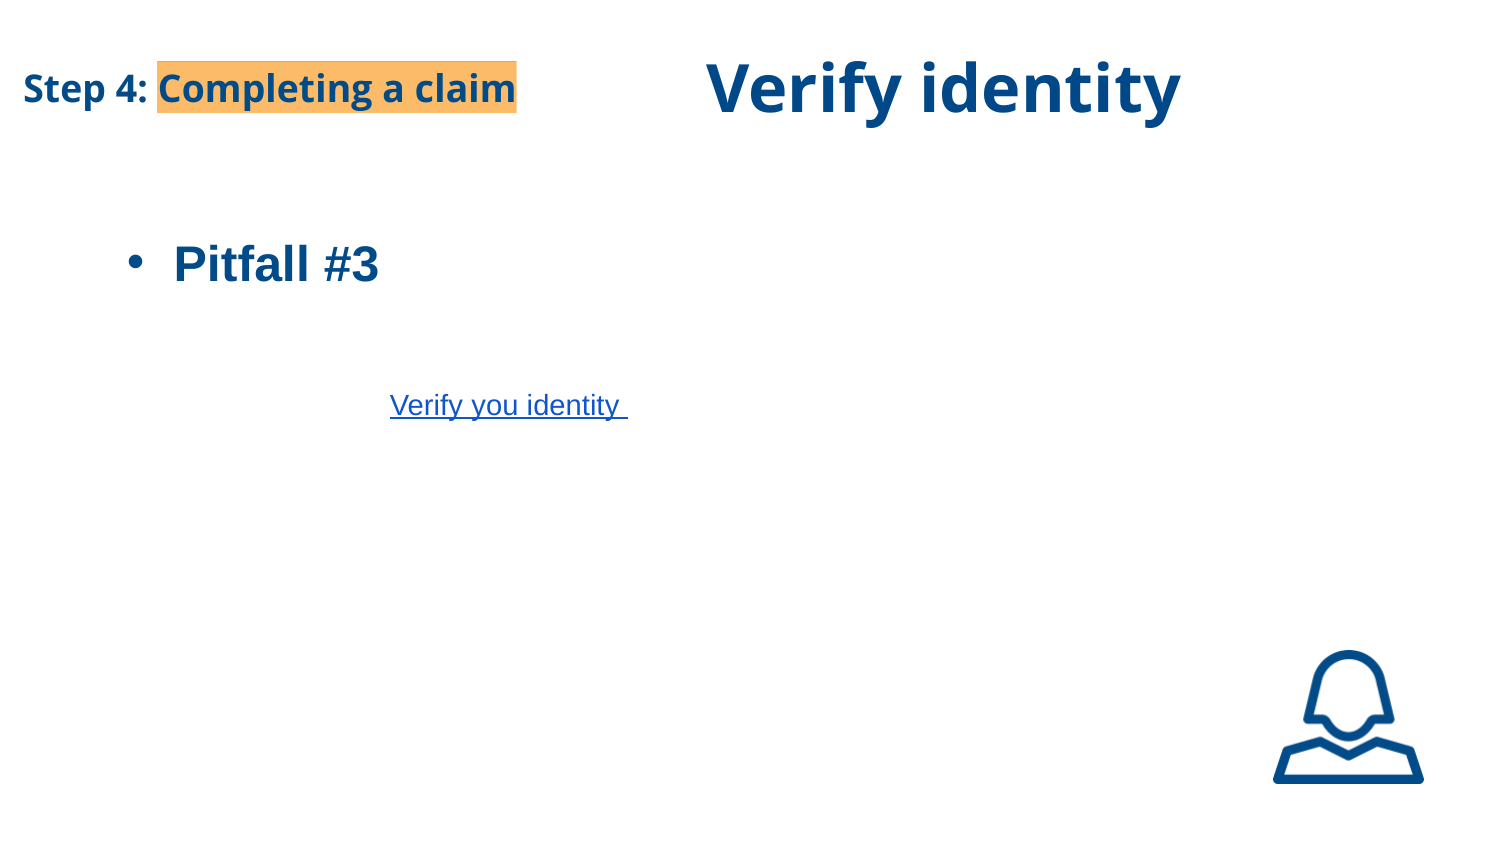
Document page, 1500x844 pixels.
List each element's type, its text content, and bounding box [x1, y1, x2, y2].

text_box Verify you identity [375, 378, 1164, 429]
picture [1272, 649, 1424, 784]
picture [0, 54, 670, 135]
text_box Pitfall #3 [112, 223, 1424, 299]
text_box Verify identity [388, 38, 1499, 133]
